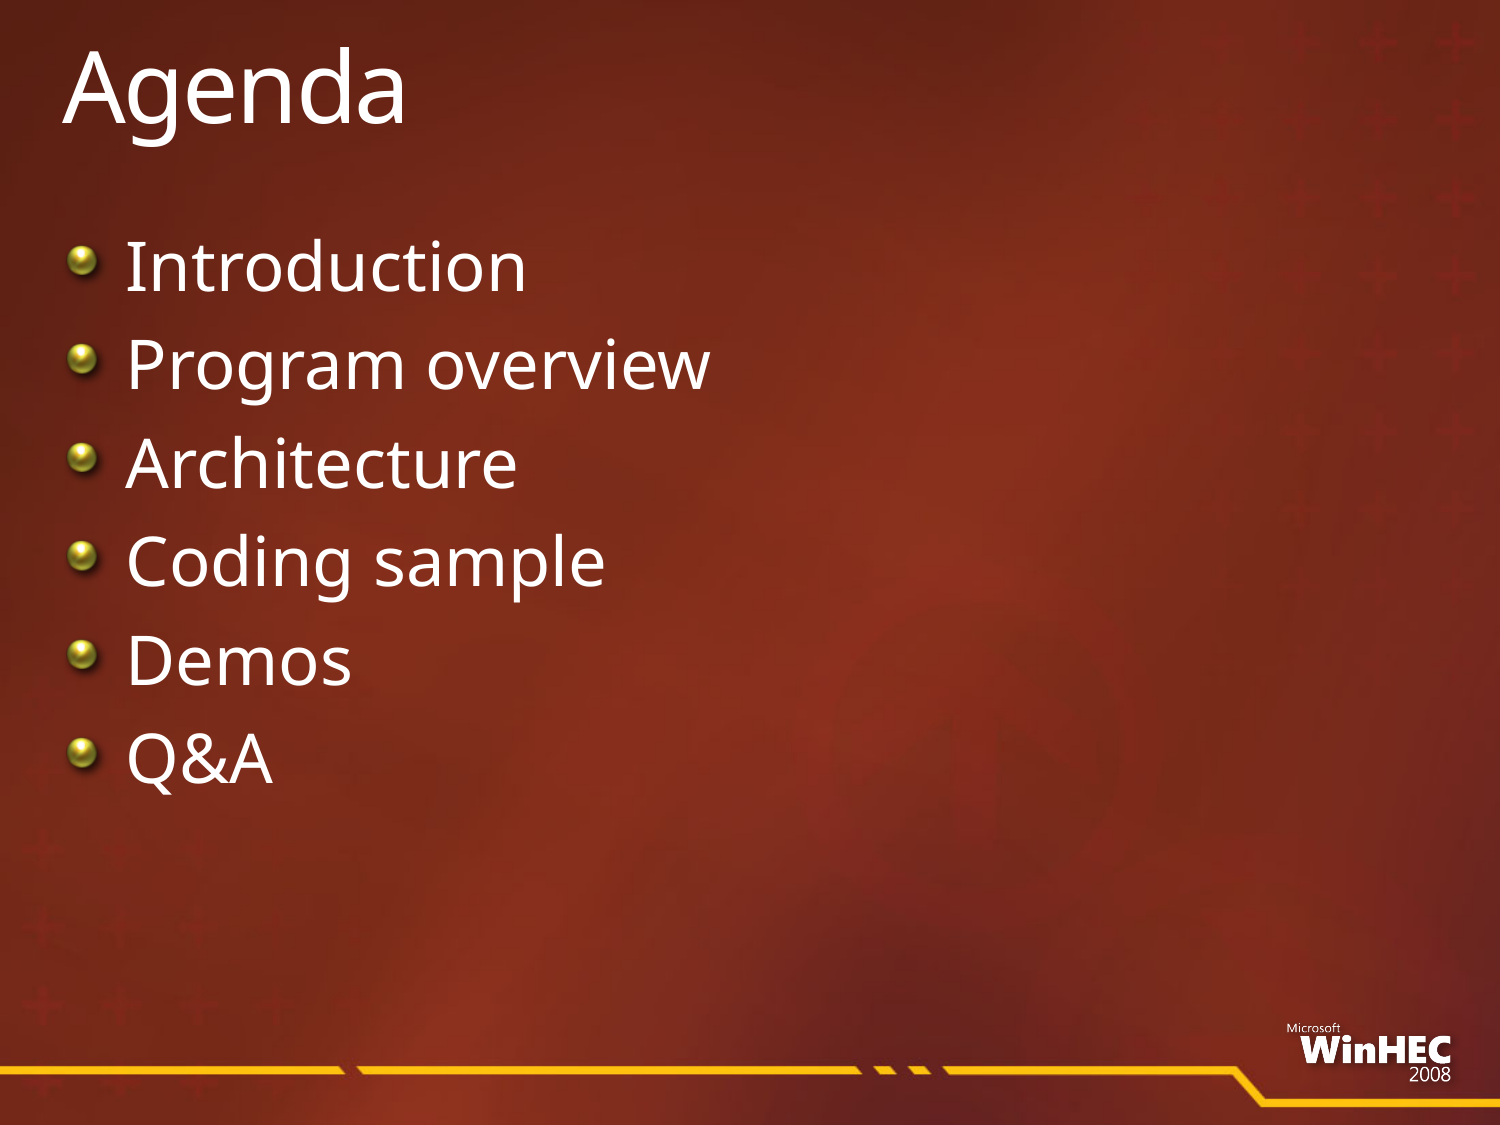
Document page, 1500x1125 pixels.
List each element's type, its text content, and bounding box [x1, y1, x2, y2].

list Introduction Program overview Architecture Coding sample Demos Q&A [62, 231, 1438, 809]
title Agenda [62, 37, 1438, 147]
picture [0, 0, 1500, 1125]
